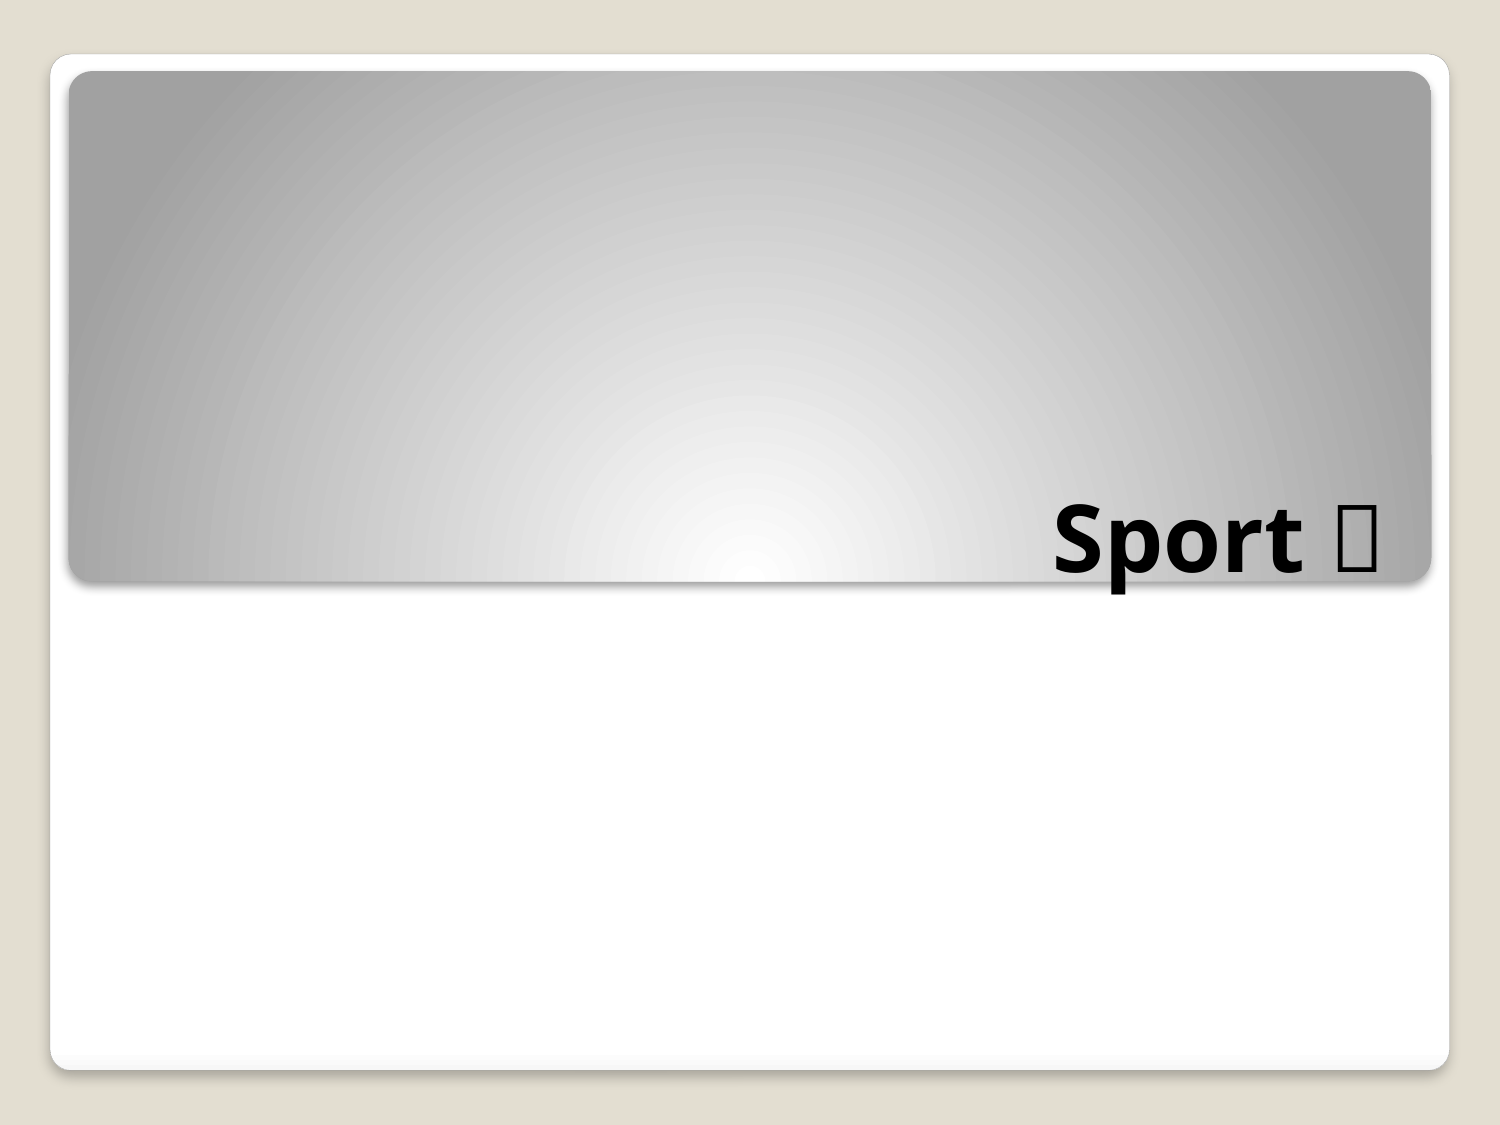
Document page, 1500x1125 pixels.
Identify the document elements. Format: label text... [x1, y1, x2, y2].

title Sport  [118, 298, 1394, 599]
